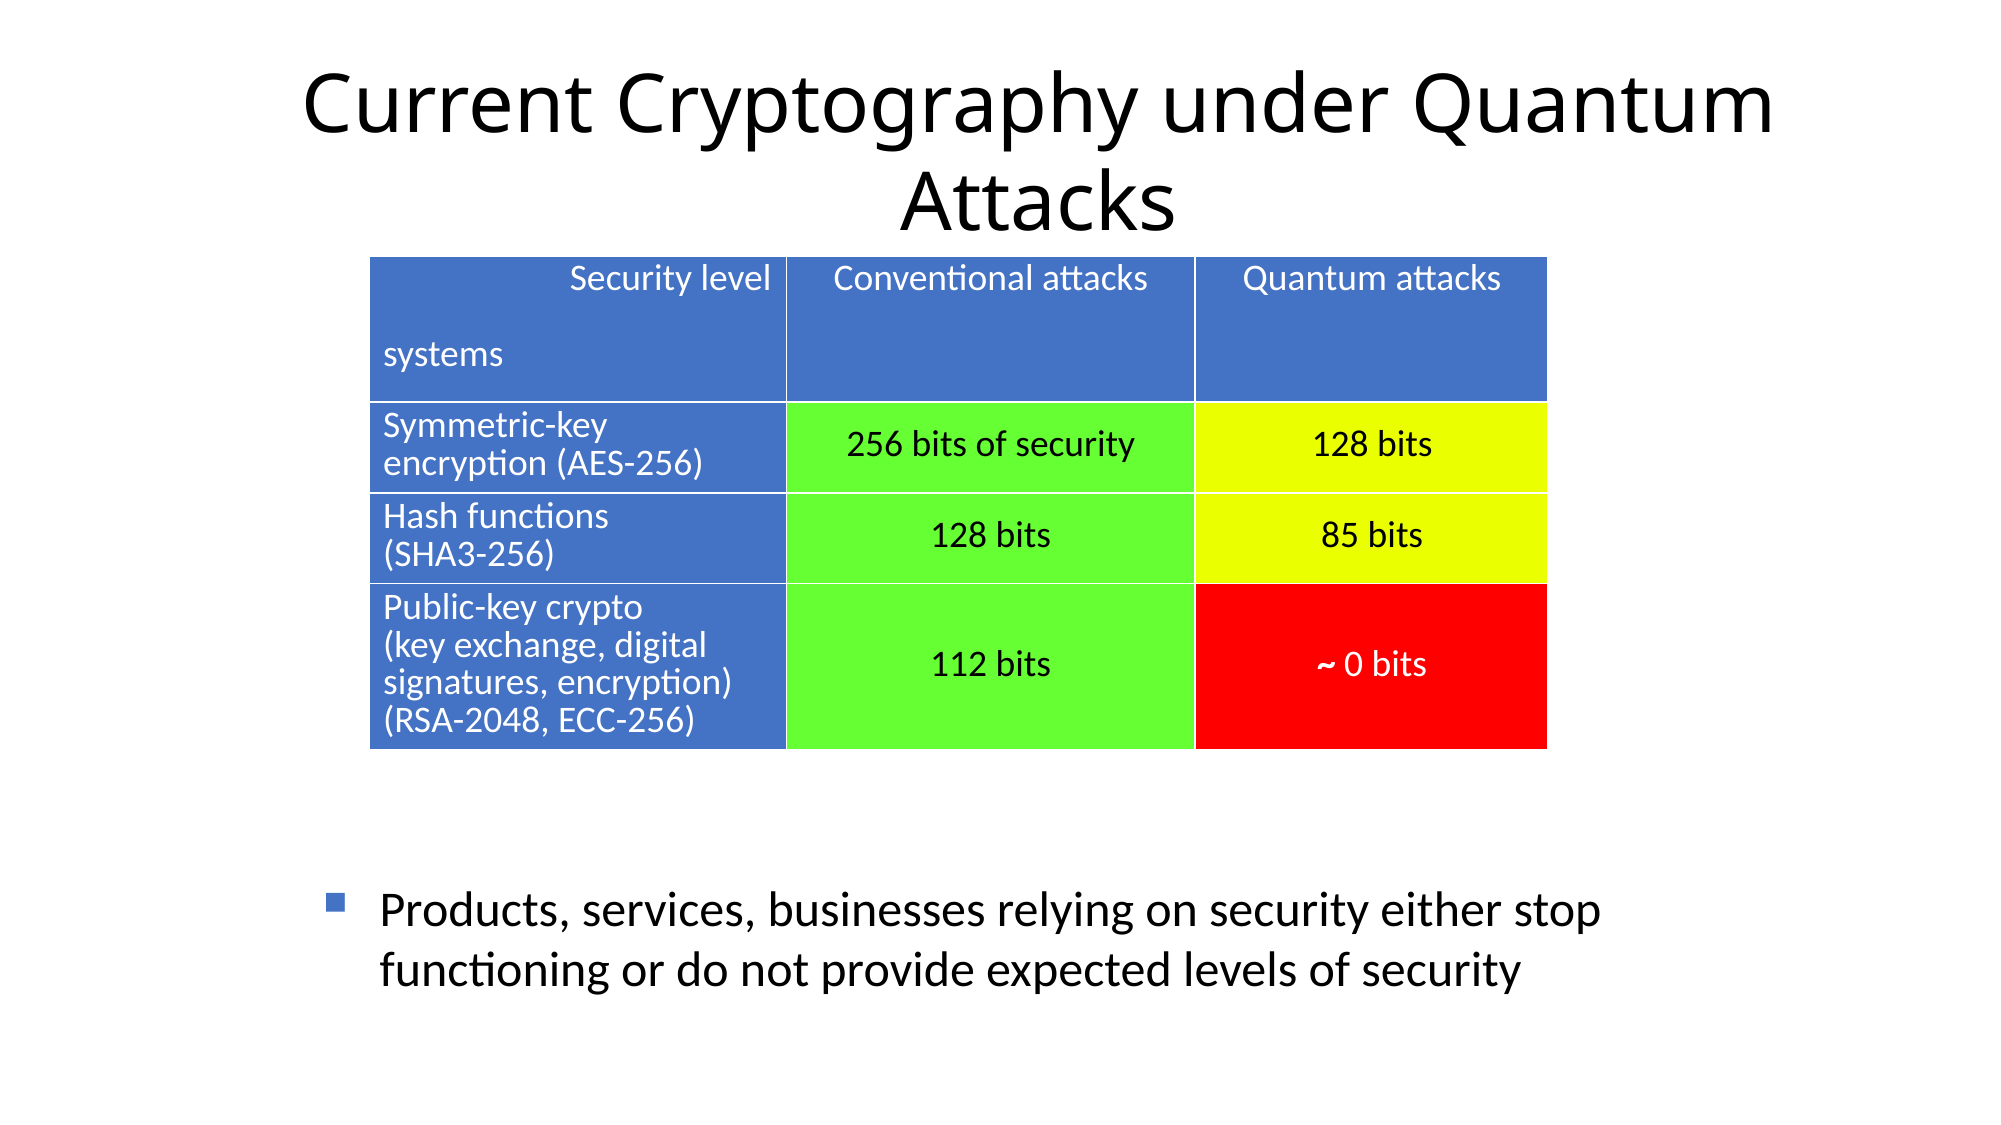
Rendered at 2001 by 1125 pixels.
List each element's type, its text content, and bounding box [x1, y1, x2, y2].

table_cell 128 bits [787, 494, 1194, 583]
table_cell Public-key crypto (key exchange, digital signatures, encryption) (RSA-2048, ECC-256) [370, 584, 786, 749]
table_header Quantum attacks [1196, 257, 1547, 401]
table_cell 128 bits [1196, 403, 1547, 492]
table_cell Hash functions (SHA3-256) [370, 494, 786, 583]
table_cell Symmetric-key encryption (AES-256) [370, 403, 786, 492]
table_header Conventional attacks [787, 257, 1194, 401]
table_cell 256 bits of security [787, 403, 1194, 492]
text_box Products, services, businesses relying on security either stop functioning or do not provide expected levels of security [308, 869, 1832, 1117]
table_cell 112 bits [787, 584, 1194, 749]
text_box Current Cryptography under Quantum Attacks [185, 72, 1893, 226]
table_cell 85 bits [1196, 494, 1547, 583]
table_cell ~ 0 bits [1196, 584, 1547, 749]
table_header Security level systems [370, 257, 786, 401]
